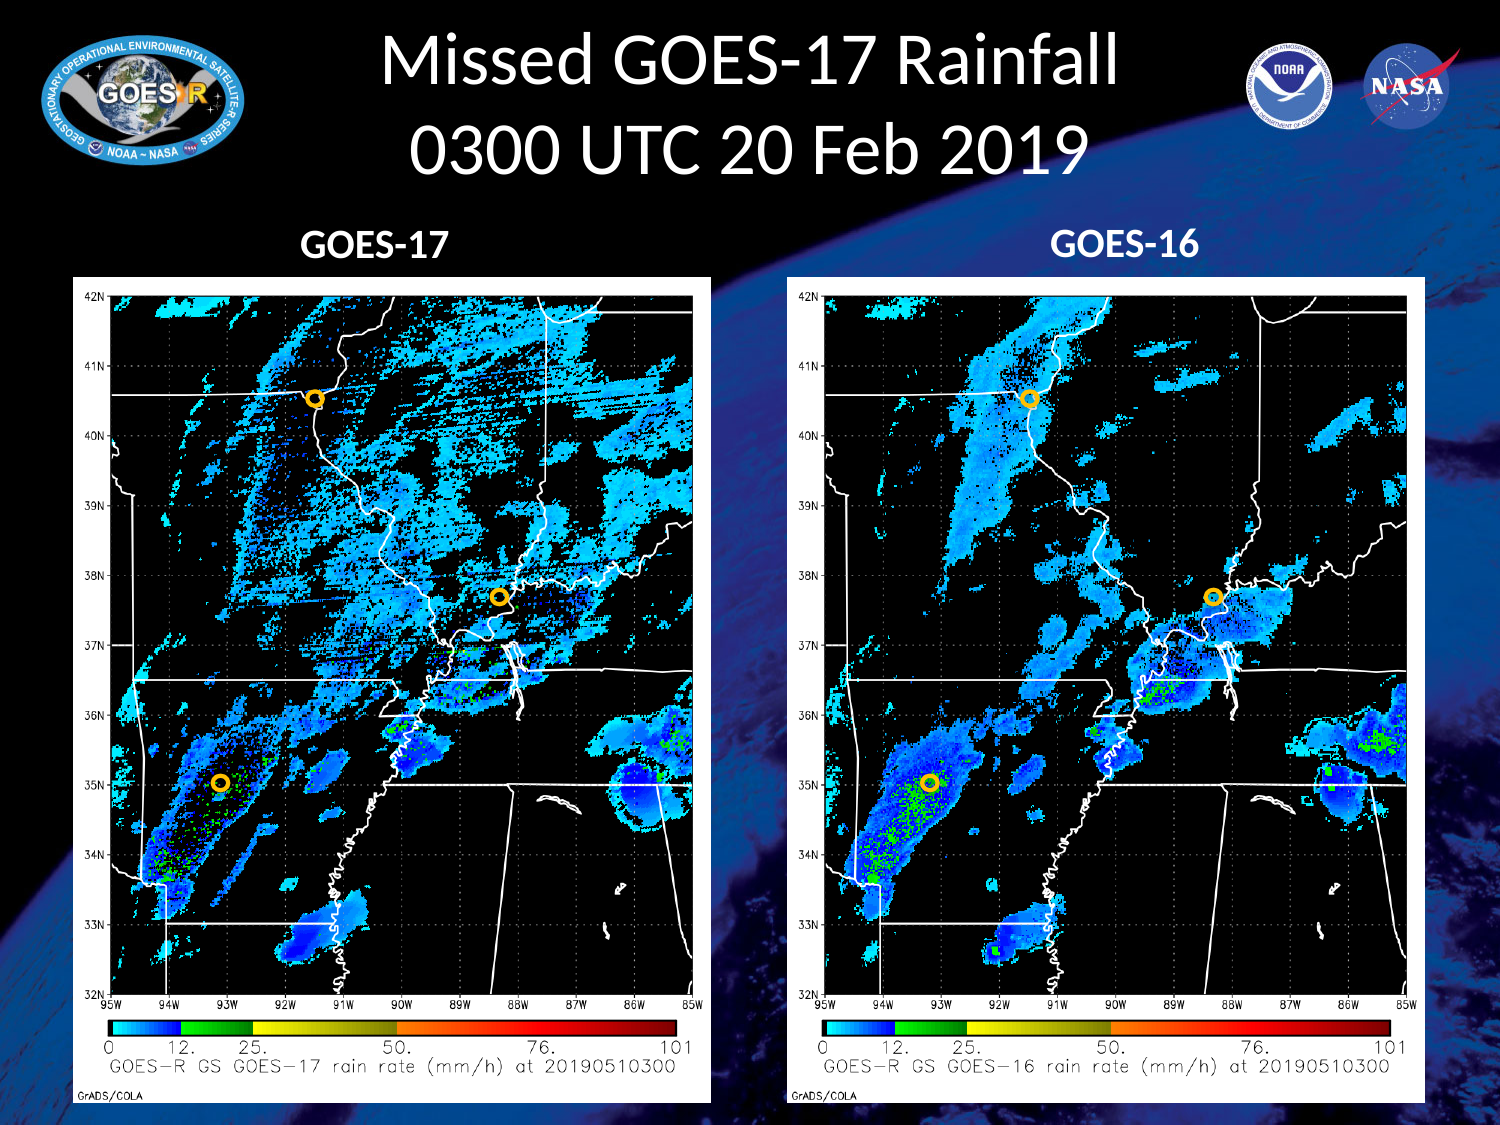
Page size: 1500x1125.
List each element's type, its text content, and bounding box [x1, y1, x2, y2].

picture [0, 273, 1500, 1125]
text_box GOES-17 [0, 209, 750, 275]
title Missed GOES-17 Rainfall 0300 UTC 20 Feb 2019 [300, 14, 1200, 185]
text_box GOES-16 [749, 207, 1500, 273]
picture [0, 0, 1500, 209]
